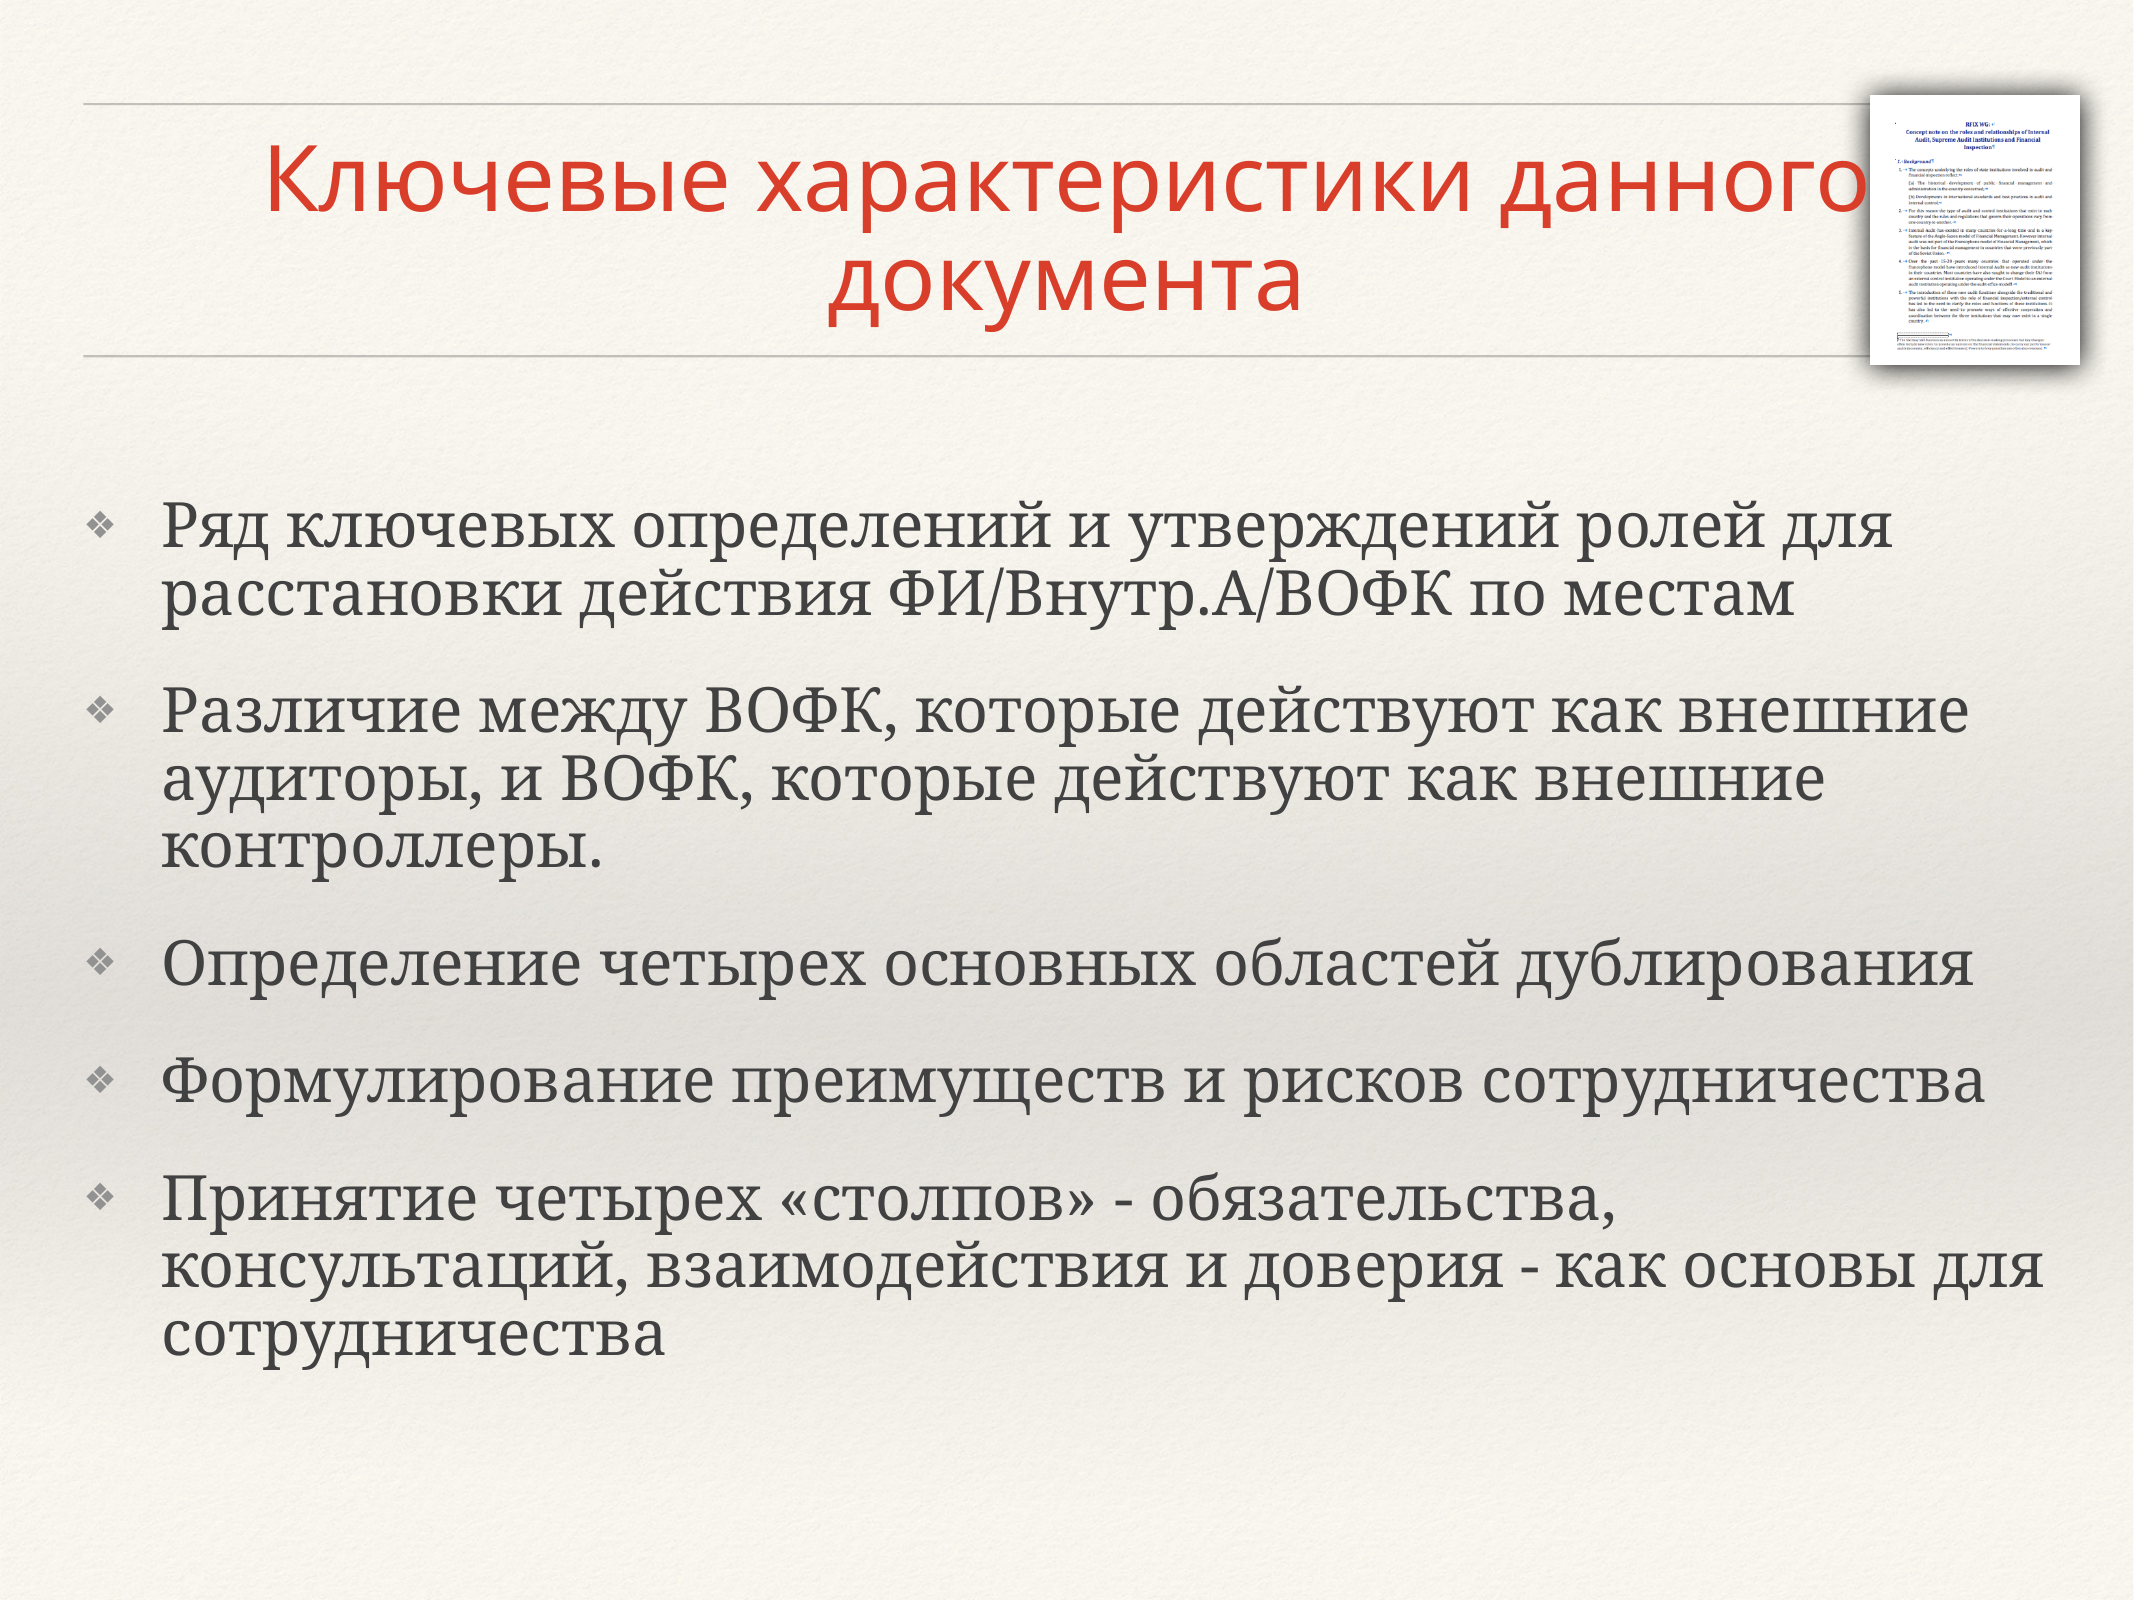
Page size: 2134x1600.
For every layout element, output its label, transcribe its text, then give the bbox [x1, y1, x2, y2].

title Ключевые характеристики данного документа [82, 130, 2051, 332]
list Ряд ключевых определений и утверждений ролей для расстановки действия ФИ/Внутр.А/ВОФК по местам Различие между ВОФК, которые действуют как внешние аудиторы, и ВОФК, которые действуют как внешние контроллеры. Определение четырех основных областей дублирования Формулирование преимуществ и рисков сотрудничества Принятие четырех «столпов» - обязательства, консультаций, взаимодействия и доверия - как основы для сотрудничества [82, 430, 2051, 1432]
picture [0, 0, 2134, 1600]
